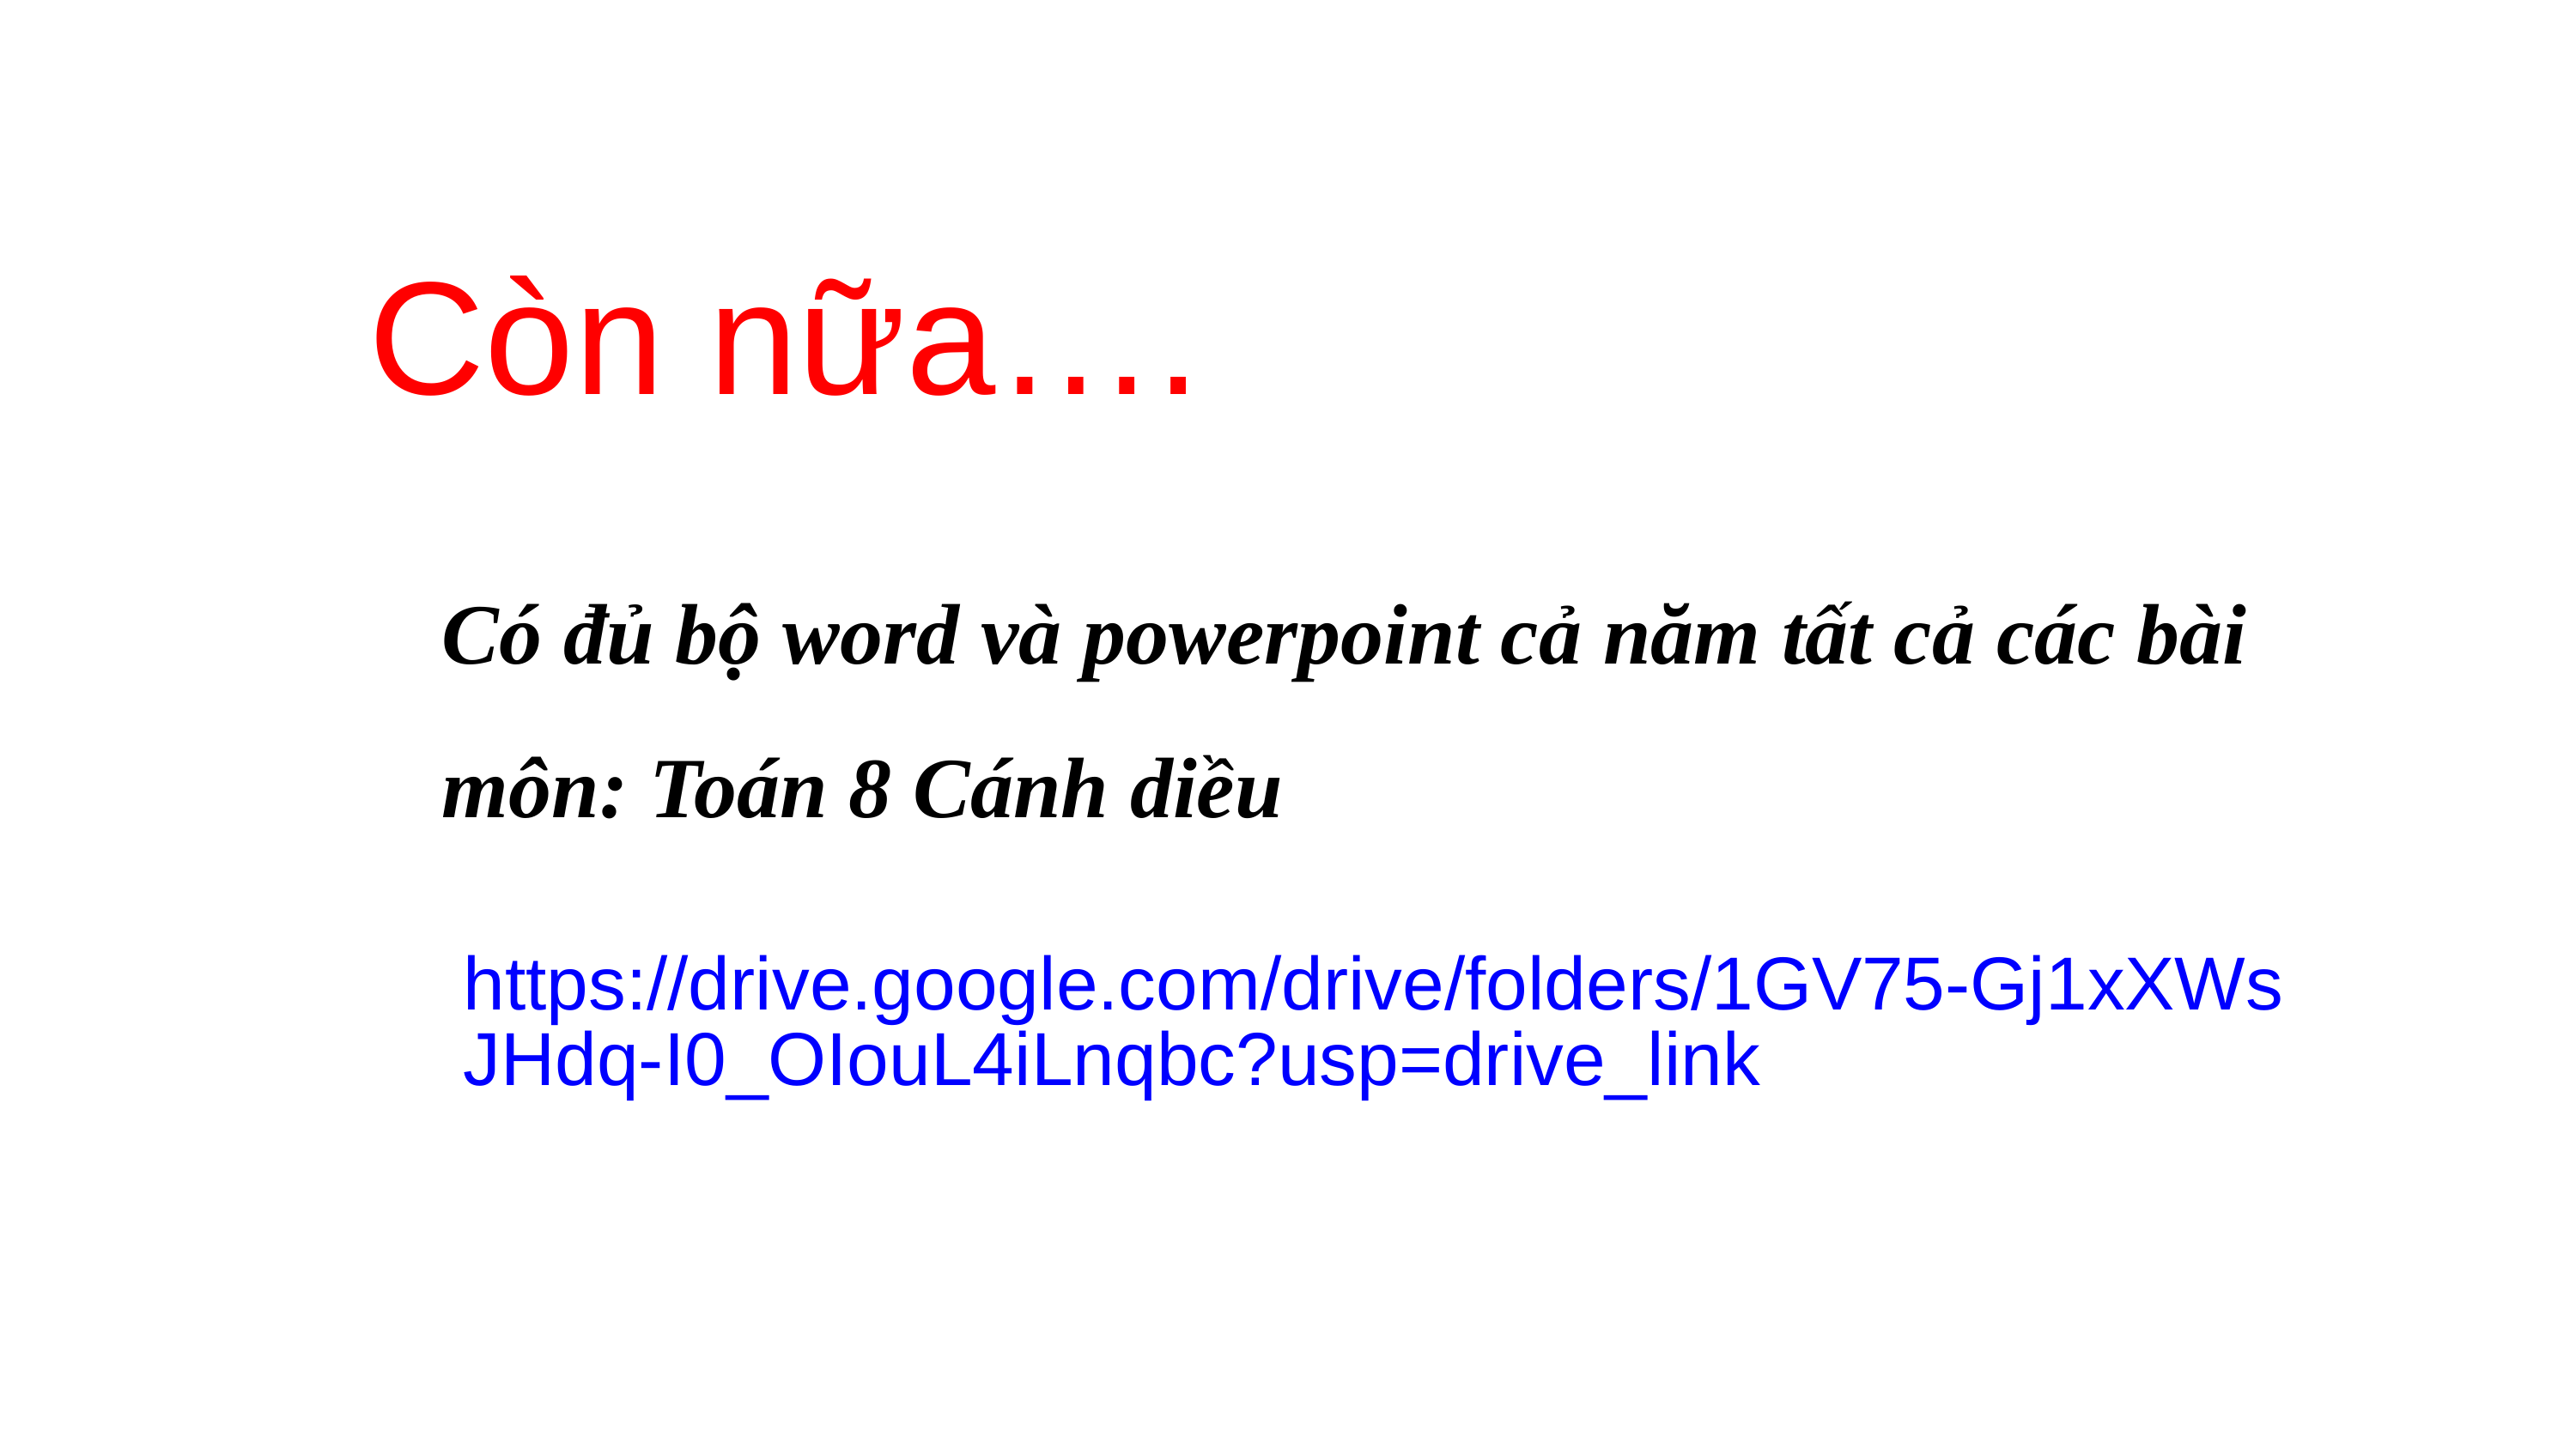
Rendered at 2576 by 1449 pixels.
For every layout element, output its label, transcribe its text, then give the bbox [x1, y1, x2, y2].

text_box Còn nữa…. [355, 227, 2069, 433]
text_box https://drive.google.com/drive/folders/1GV75-Gj1xXWsJHdq-I0_OIouL4iLnqbc?usp=drive_link [450, 928, 2317, 1122]
text_box Có đủ bộ word và powerpoint cả năm tất cả các bài môn: Toán 8 Cánh diều [428, 519, 2295, 842]
